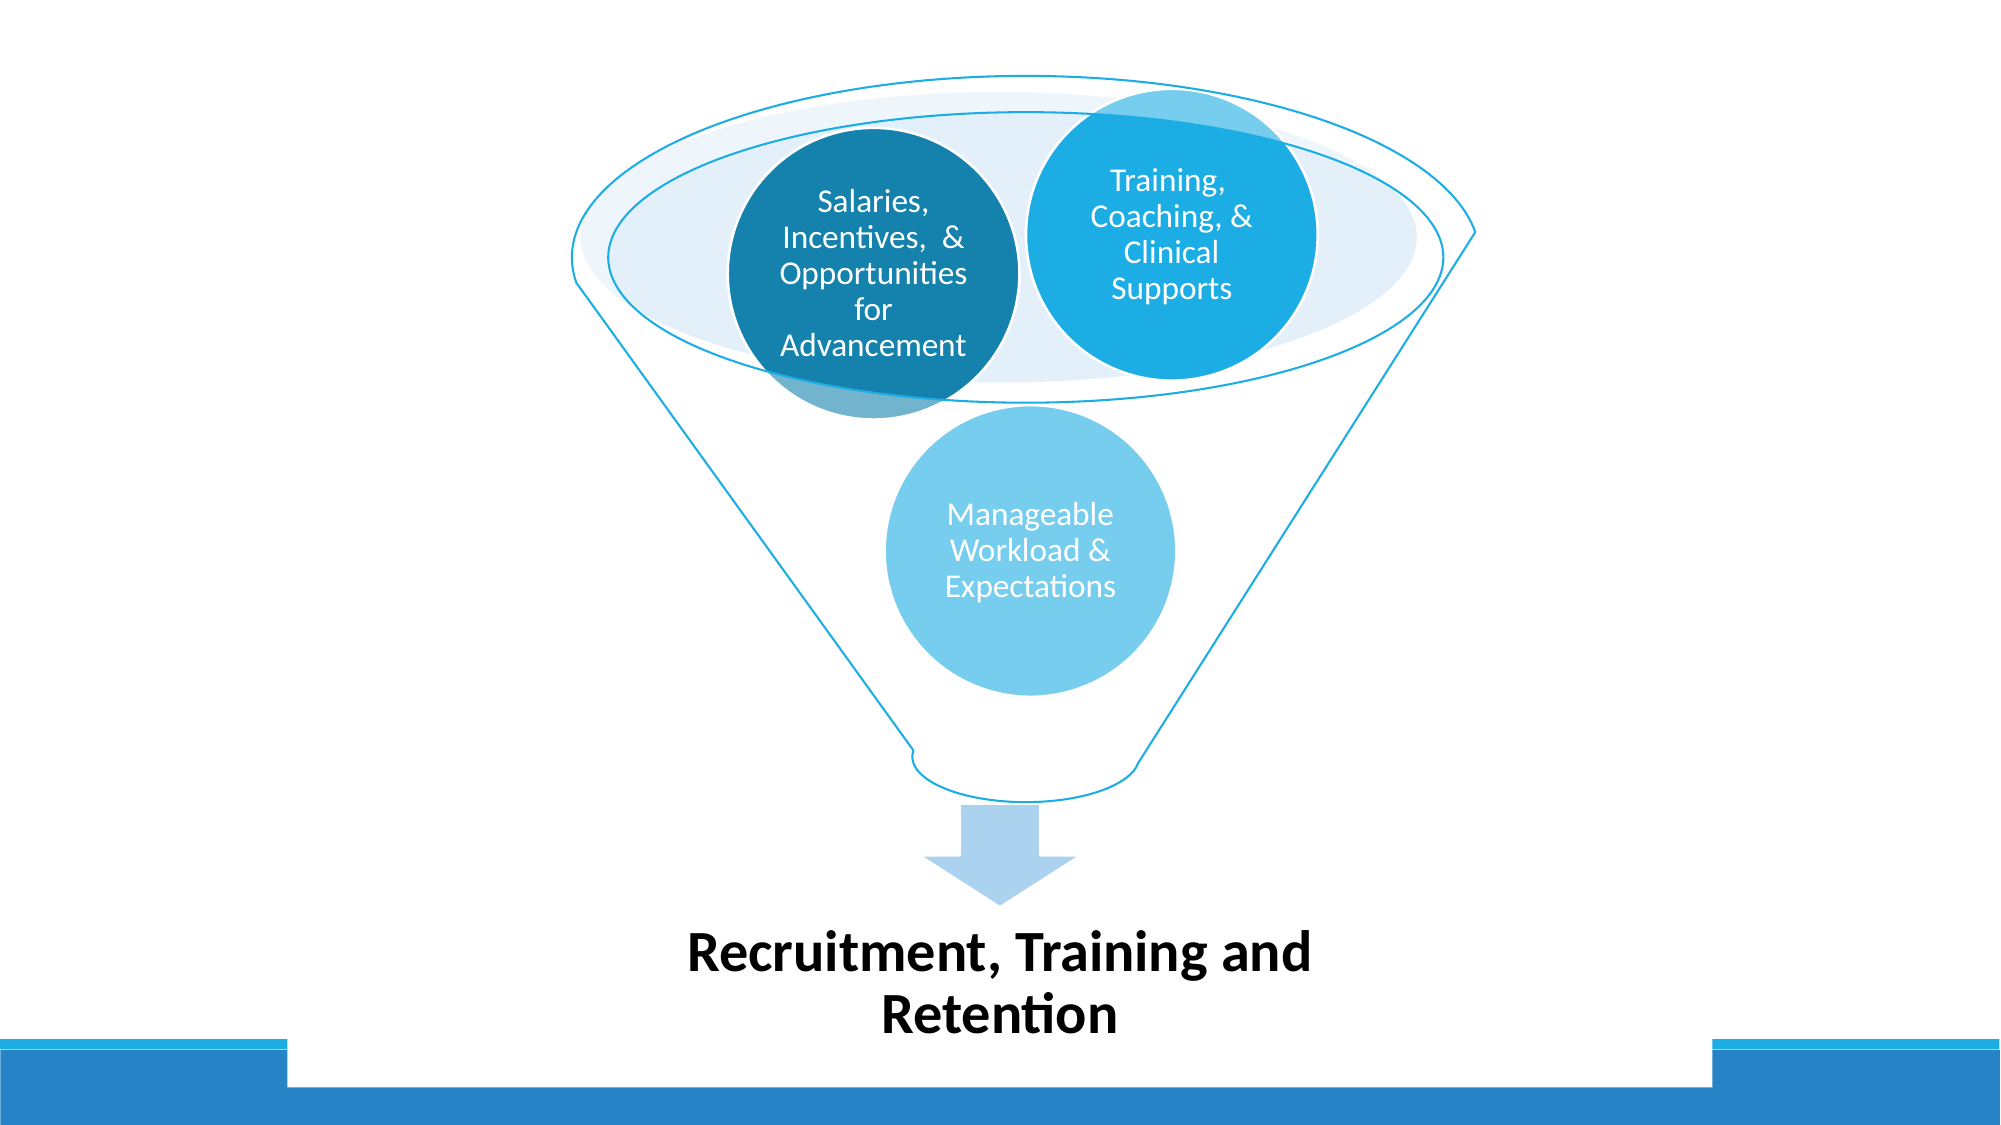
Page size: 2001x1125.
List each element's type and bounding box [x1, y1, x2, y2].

text_box [286, 49, 1713, 1088]
